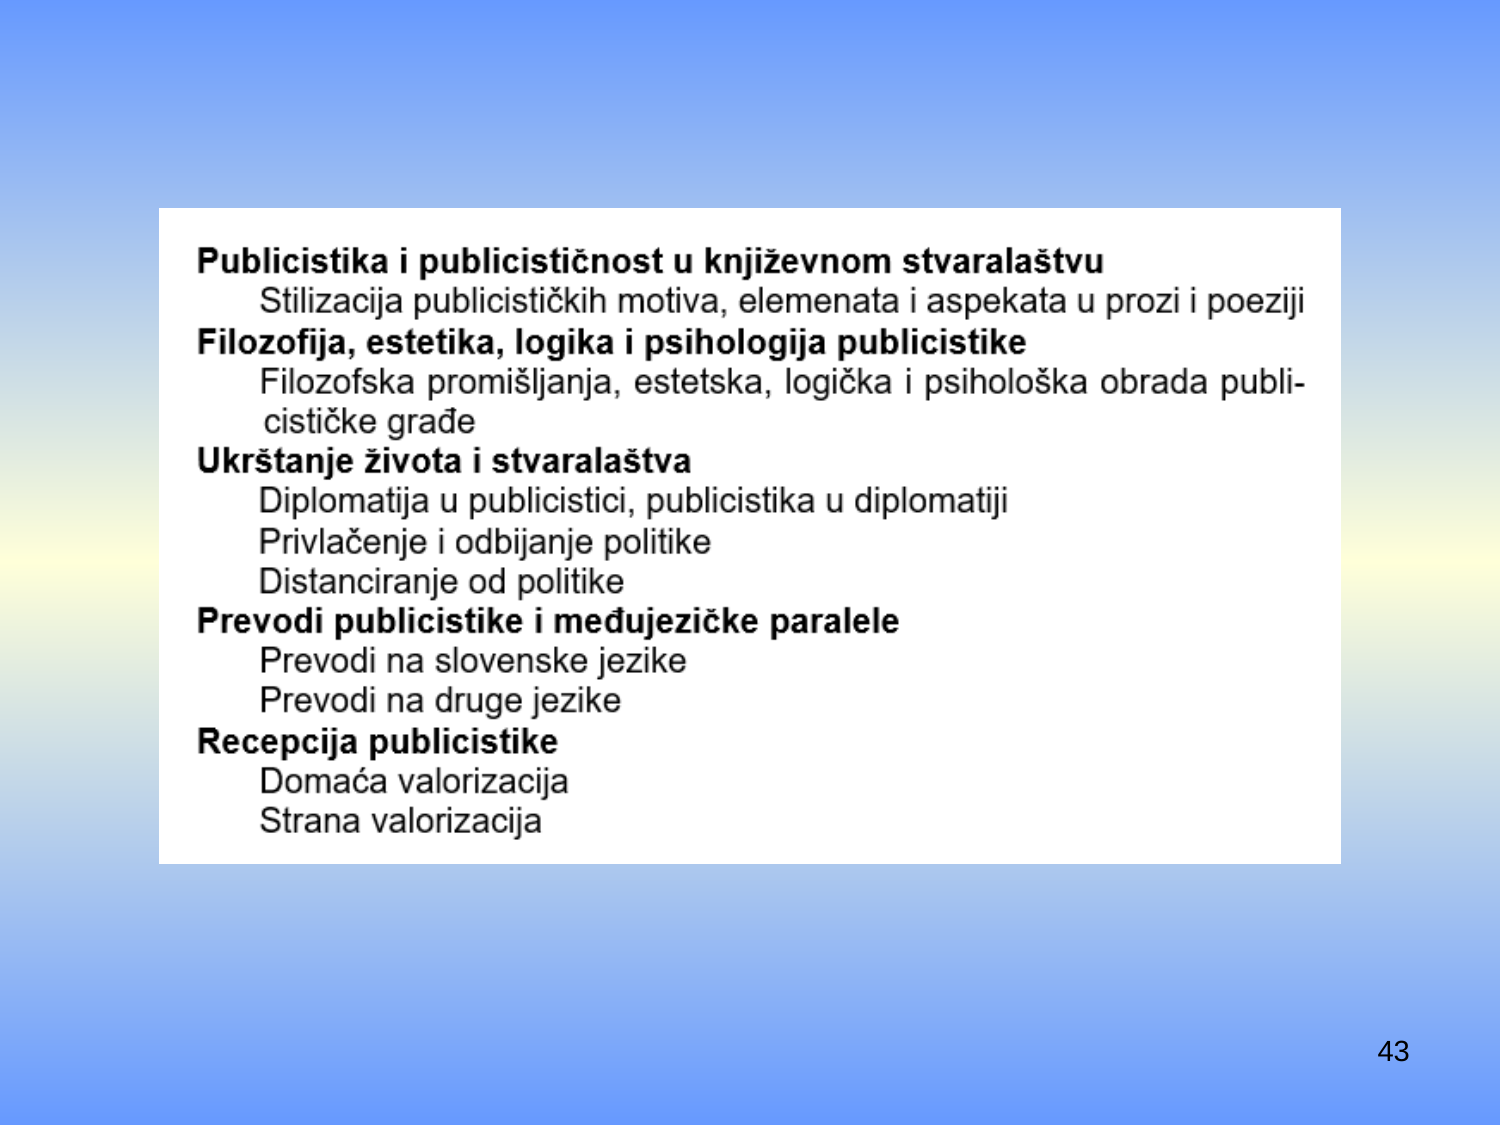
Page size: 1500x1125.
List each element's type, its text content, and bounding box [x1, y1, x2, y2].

slide_number 43 [1074, 1024, 1425, 1103]
picture [159, 207, 1341, 864]
